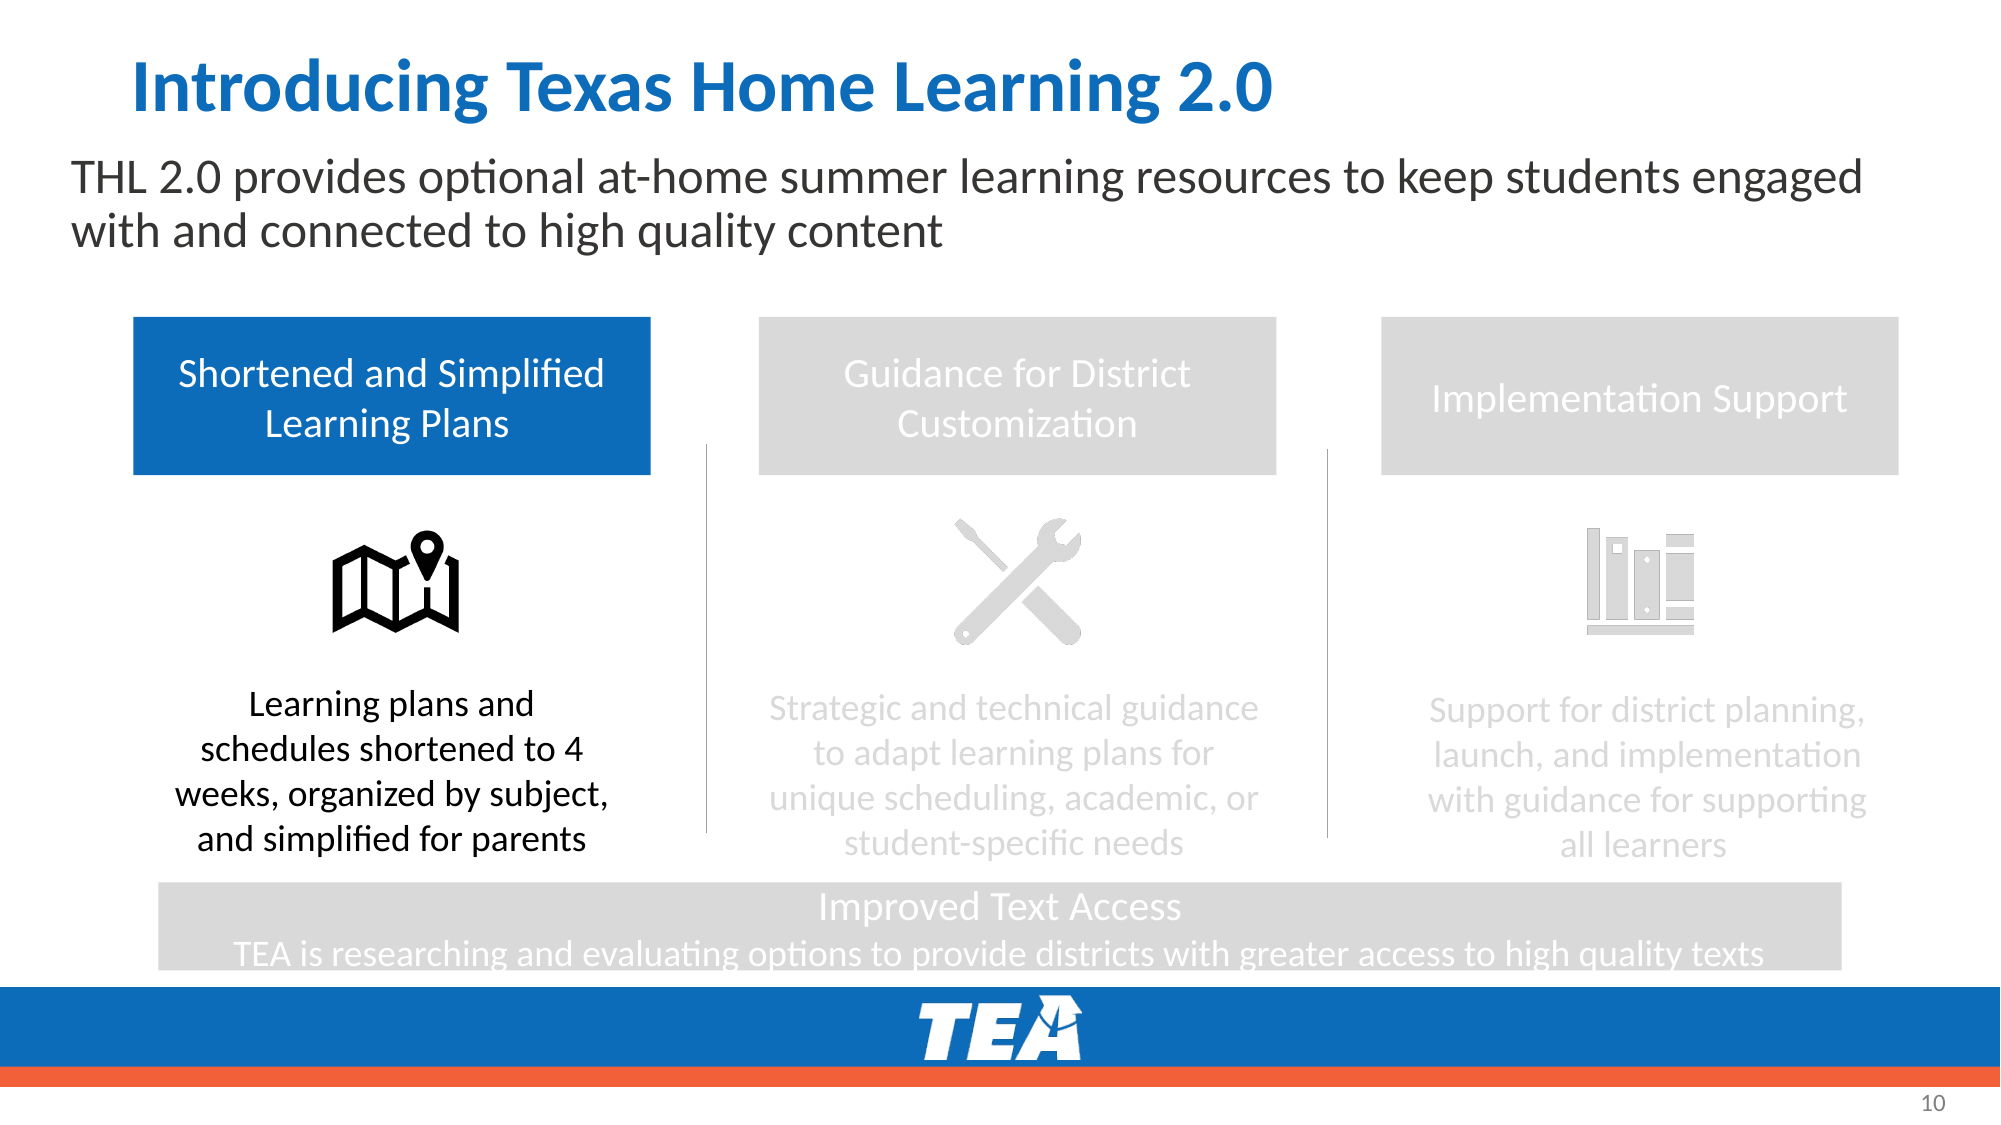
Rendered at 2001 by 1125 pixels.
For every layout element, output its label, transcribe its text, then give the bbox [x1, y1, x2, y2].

text_box Implementation Support [1380, 316, 1900, 476]
text_box Improved Text Access TEA is researching and evaluating options to provide districts with greater access to high quality texts [157, 881, 1843, 971]
title Introducing Texas Home Learning 2.0 [116, 25, 1942, 149]
picture [1564, 506, 1716, 657]
picture [918, 994, 1082, 1060]
text_box THL 2.0 provides optional at-home summer learning resources to keep students engaged with and connected to high quality content [56, 143, 1941, 298]
text_box Learning plans and schedules shortened to 4 weeks, organized by subject, and simplified for parents [154, 671, 630, 867]
picture [942, 506, 1093, 657]
text_box Support for district planning, launch, and implementation with guidance for supporting all learners [1410, 678, 1885, 873]
picture [320, 506, 471, 657]
slide_number 10 [1510, 1071, 1961, 1125]
text_box Shortened and Simplified Learning Plans [132, 316, 652, 476]
text_box Guidance for District Customization [758, 316, 1277, 476]
text_box Strategic and technical guidance to adapt learning plans for unique scheduling, academic, or student-specific needs [753, 675, 1276, 870]
